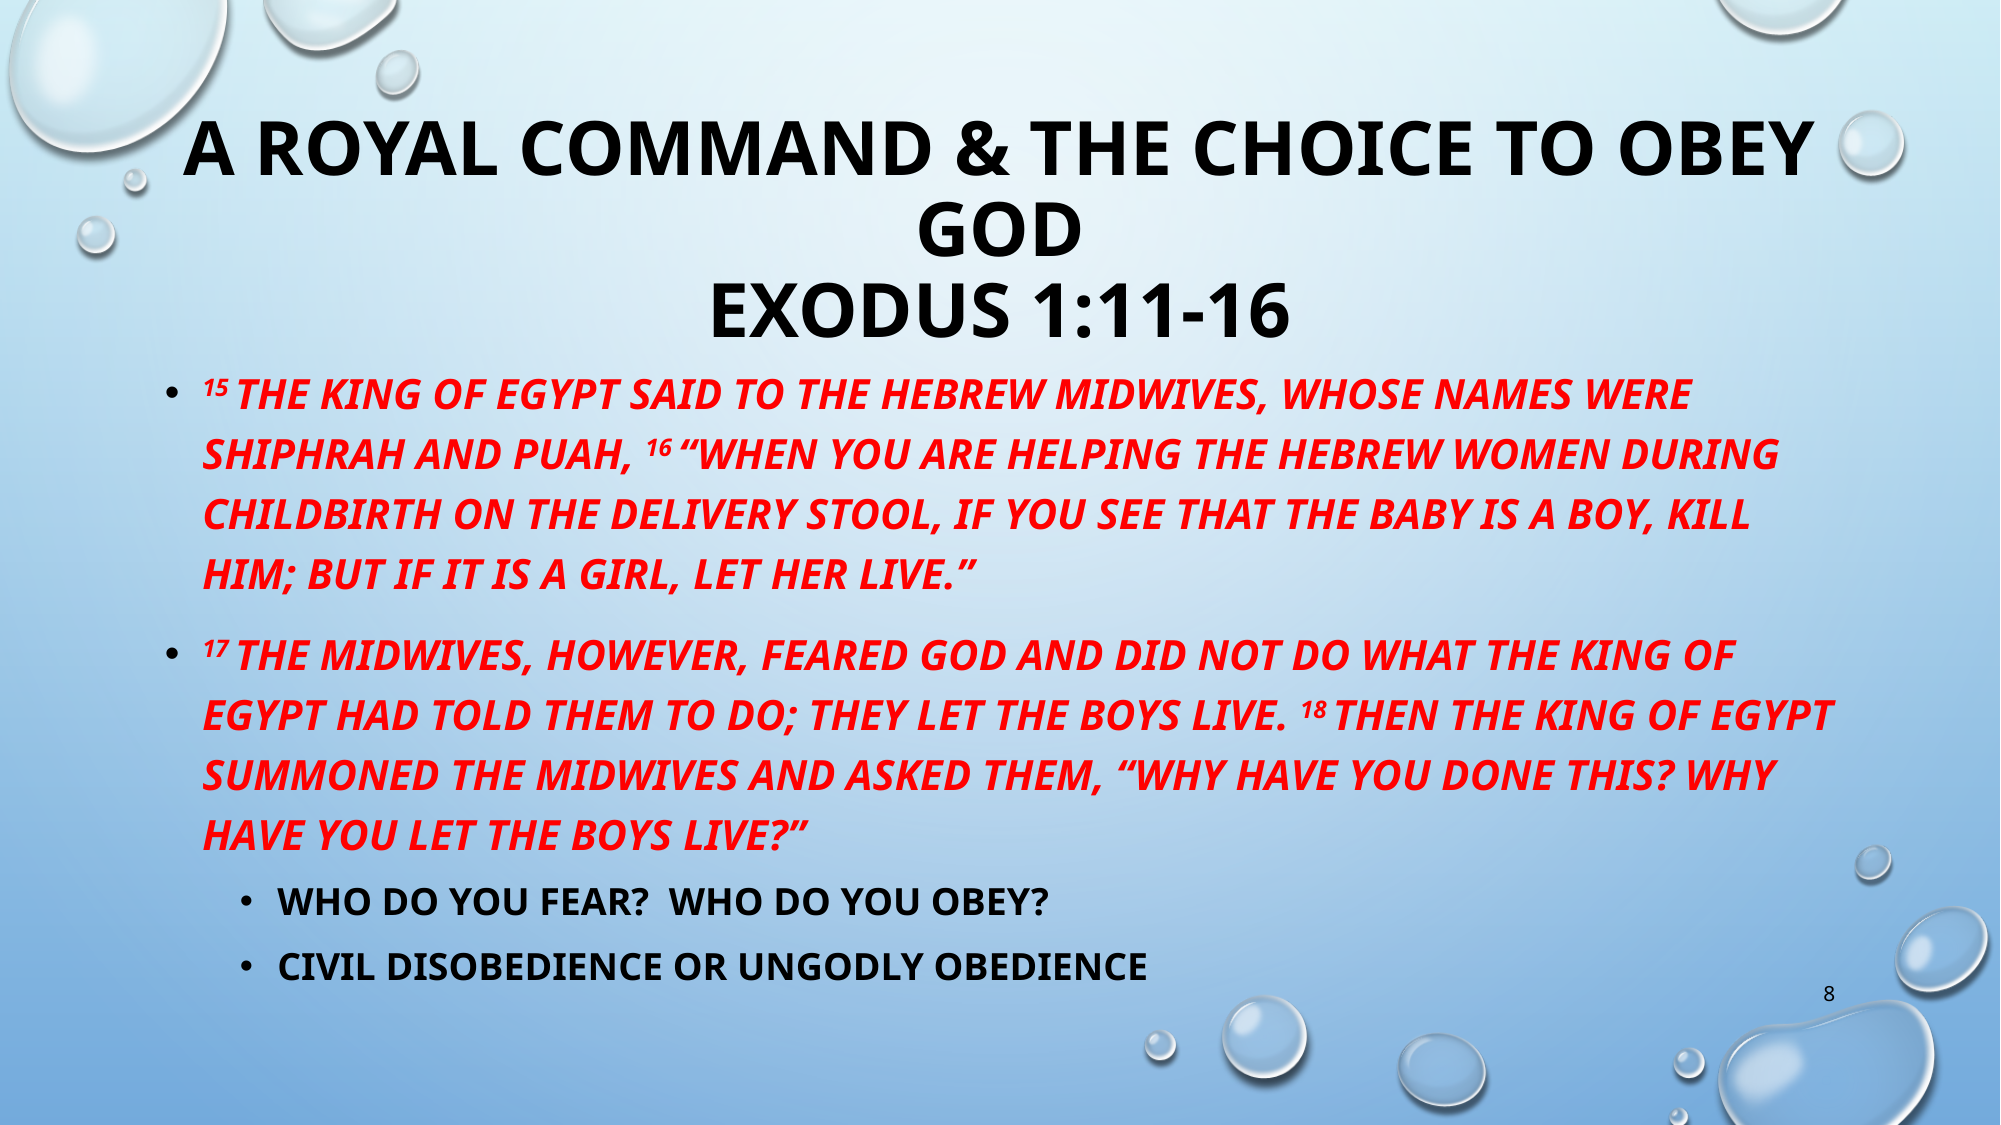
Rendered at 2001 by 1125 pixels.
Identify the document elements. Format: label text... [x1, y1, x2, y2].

slide_number 8 [1724, 965, 1851, 1025]
list 15 The king of Egypt said to the Hebrew midwives, whose names were Shiphrah and Puah, 16 “When you are helping the Hebrew women during childbirth on the delivery stool, if you see that the baby is a boy, kill him; but if it is a girl, let her live.” 17 The midwives, however, feared God and did not do what the king of Egypt had told them to do; they let the boys live. 18 Then the king of Egypt summoned the midwives and asked them, “Why have you done this? Why have you let the boys live?” WHO DO YOU FEAR? WHO DO YOU OBEY? CIVIL DISOBEDIENCE OR UNGODLY OBEDIENCE [149, 350, 1850, 1024]
picture [0, 0, 2000, 1125]
title A ROYAL COMMAND & THE CHOICE TO OBEY GOD EXODUS 1:11-16 [149, 101, 1851, 364]
